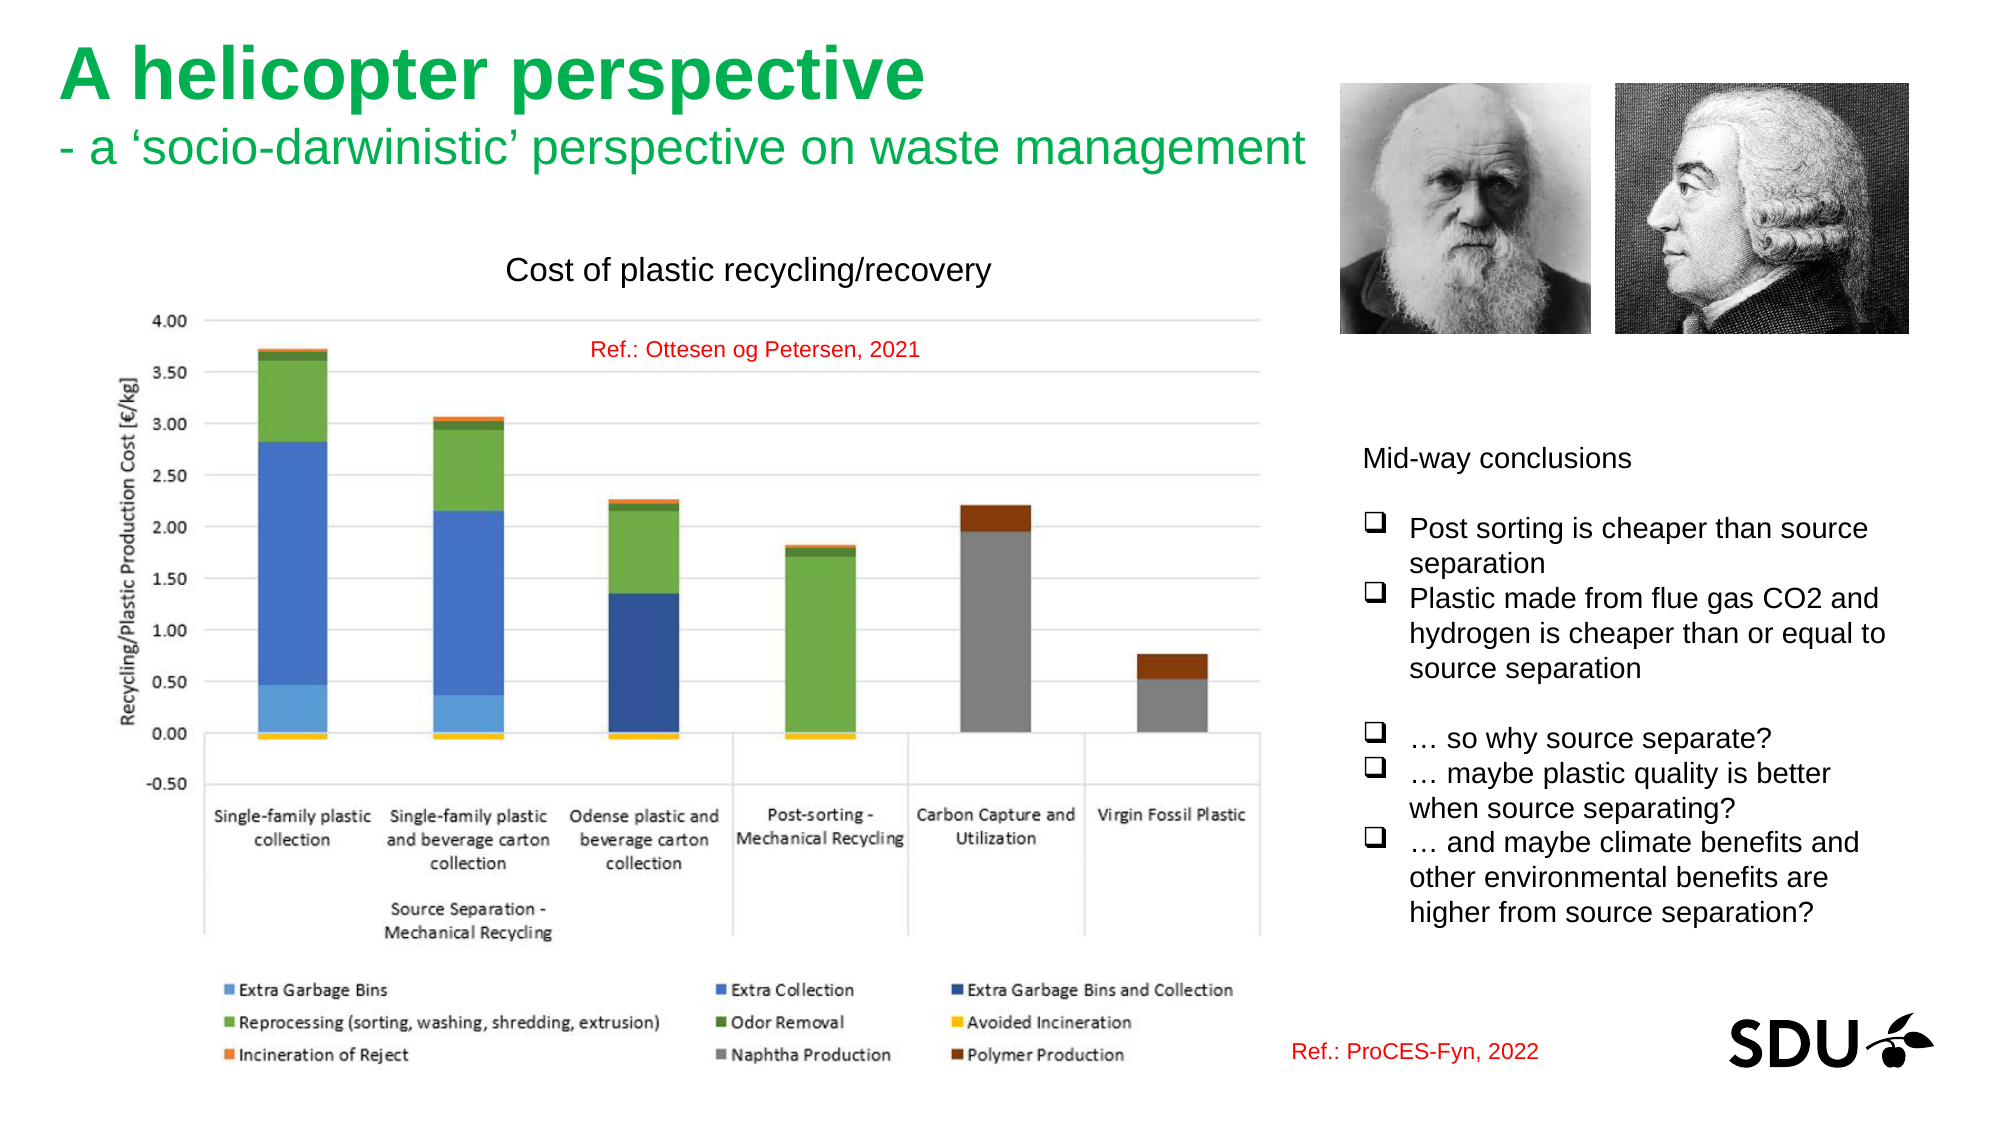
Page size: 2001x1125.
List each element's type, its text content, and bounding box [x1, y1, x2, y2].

picture [1615, 83, 1909, 334]
text_box Mid-way conclusions Post sorting is cheaper than source separation Plastic made from flue gas CO2 and hydrogen is cheaper than or equal to source separation … so why source separate? … maybe plastic quality is better when source separating? … and maybe climate benefits and other environmental benefits are higher from source separation? [1625, 439, 1909, 929]
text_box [103, 248, 1625, 1092]
picture [1339, 83, 1591, 248]
text_box A helicopter perspective - a ‘socio-darwinistic’ perspective on waste management [58, 24, 1312, 175]
